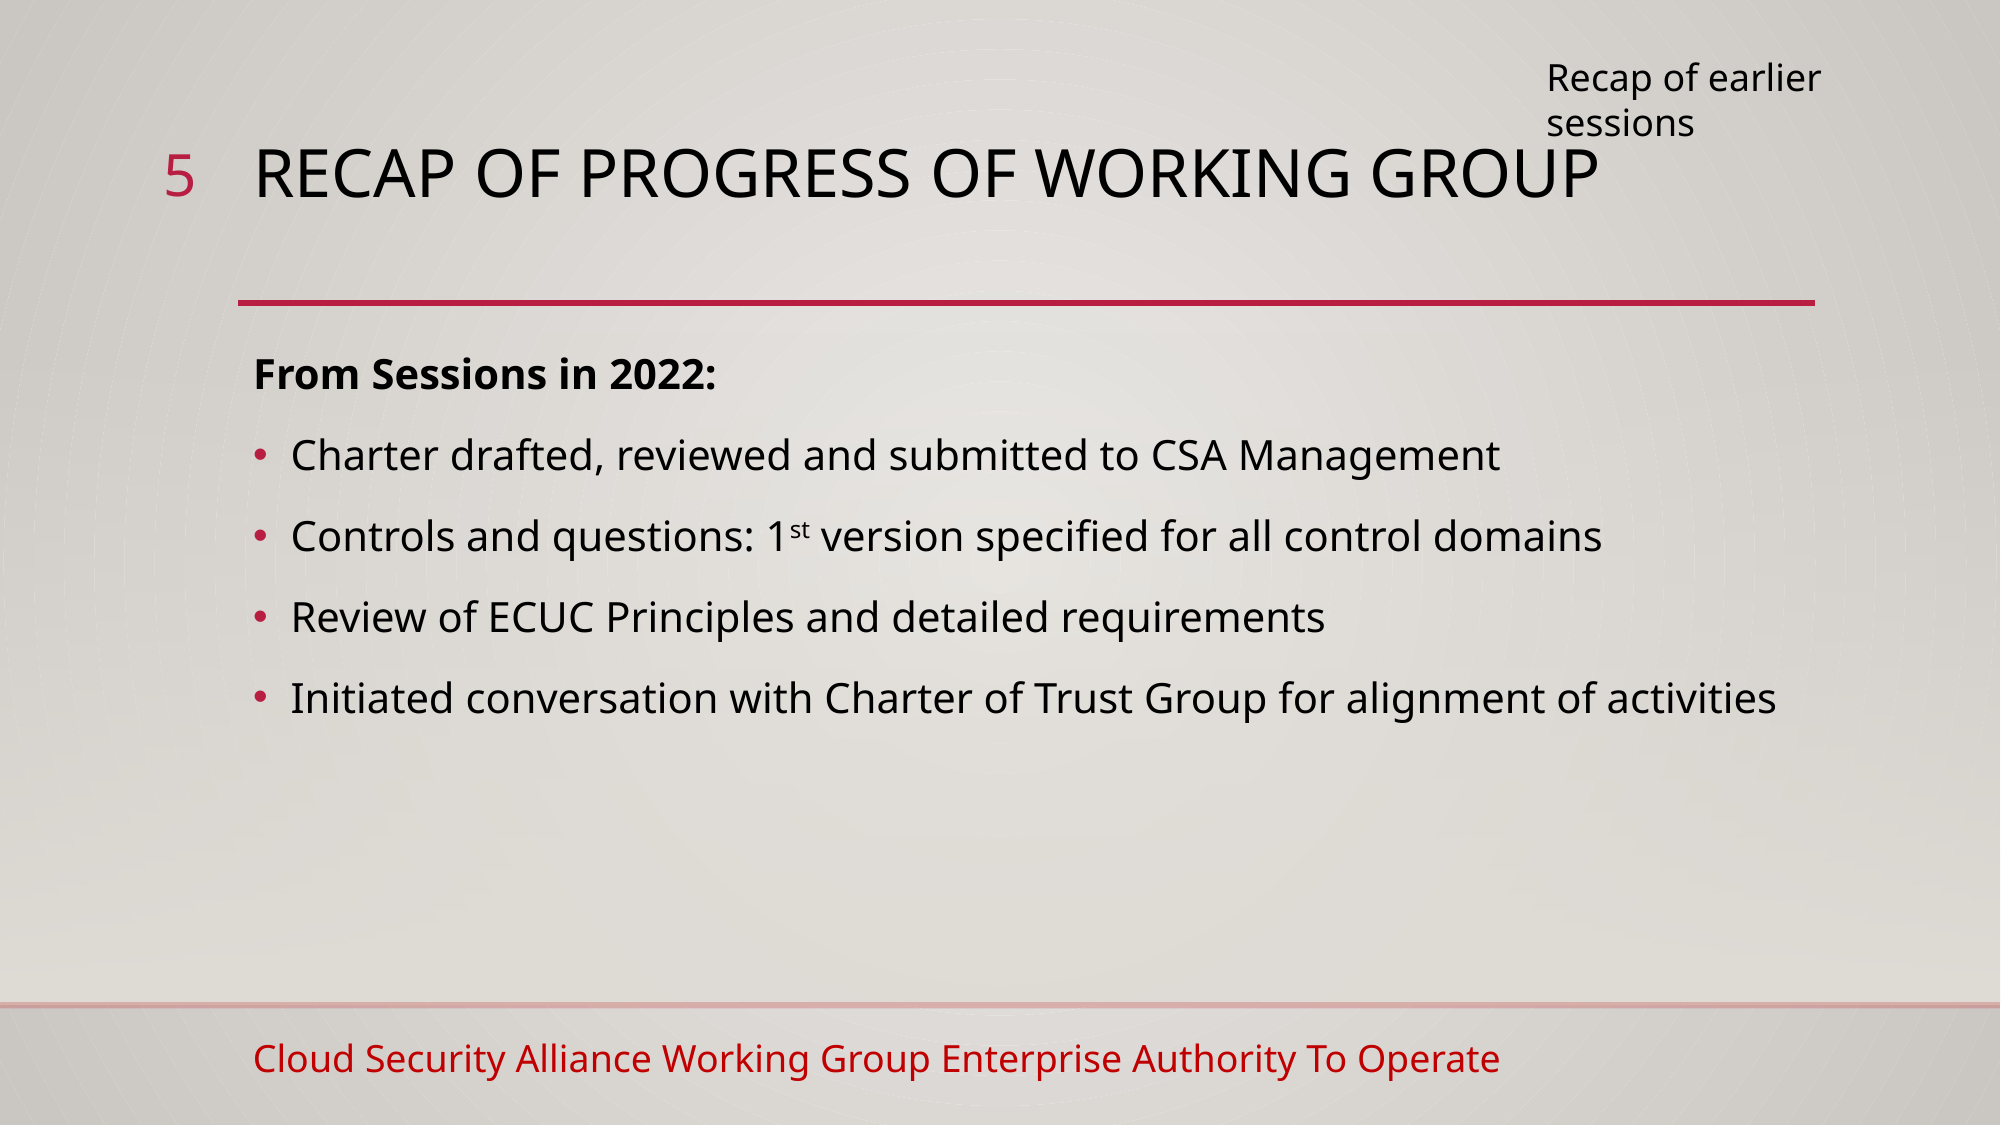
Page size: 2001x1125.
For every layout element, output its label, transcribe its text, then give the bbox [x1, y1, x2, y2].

title Recap of Progress of Working Group [238, 131, 1814, 305]
text_box Recap of earlier sessions [1531, 46, 1982, 151]
slide_number 5 [78, 131, 212, 214]
list From Sessions in 2022: Charter drafted, reviewed and submitted to CSA Management Controls and questions: 1st version specified for all control domains Review of ECUC Principles and detailed requirements Initiated conversation with Charter of Trust Group for alignment of activities [238, 330, 1814, 897]
